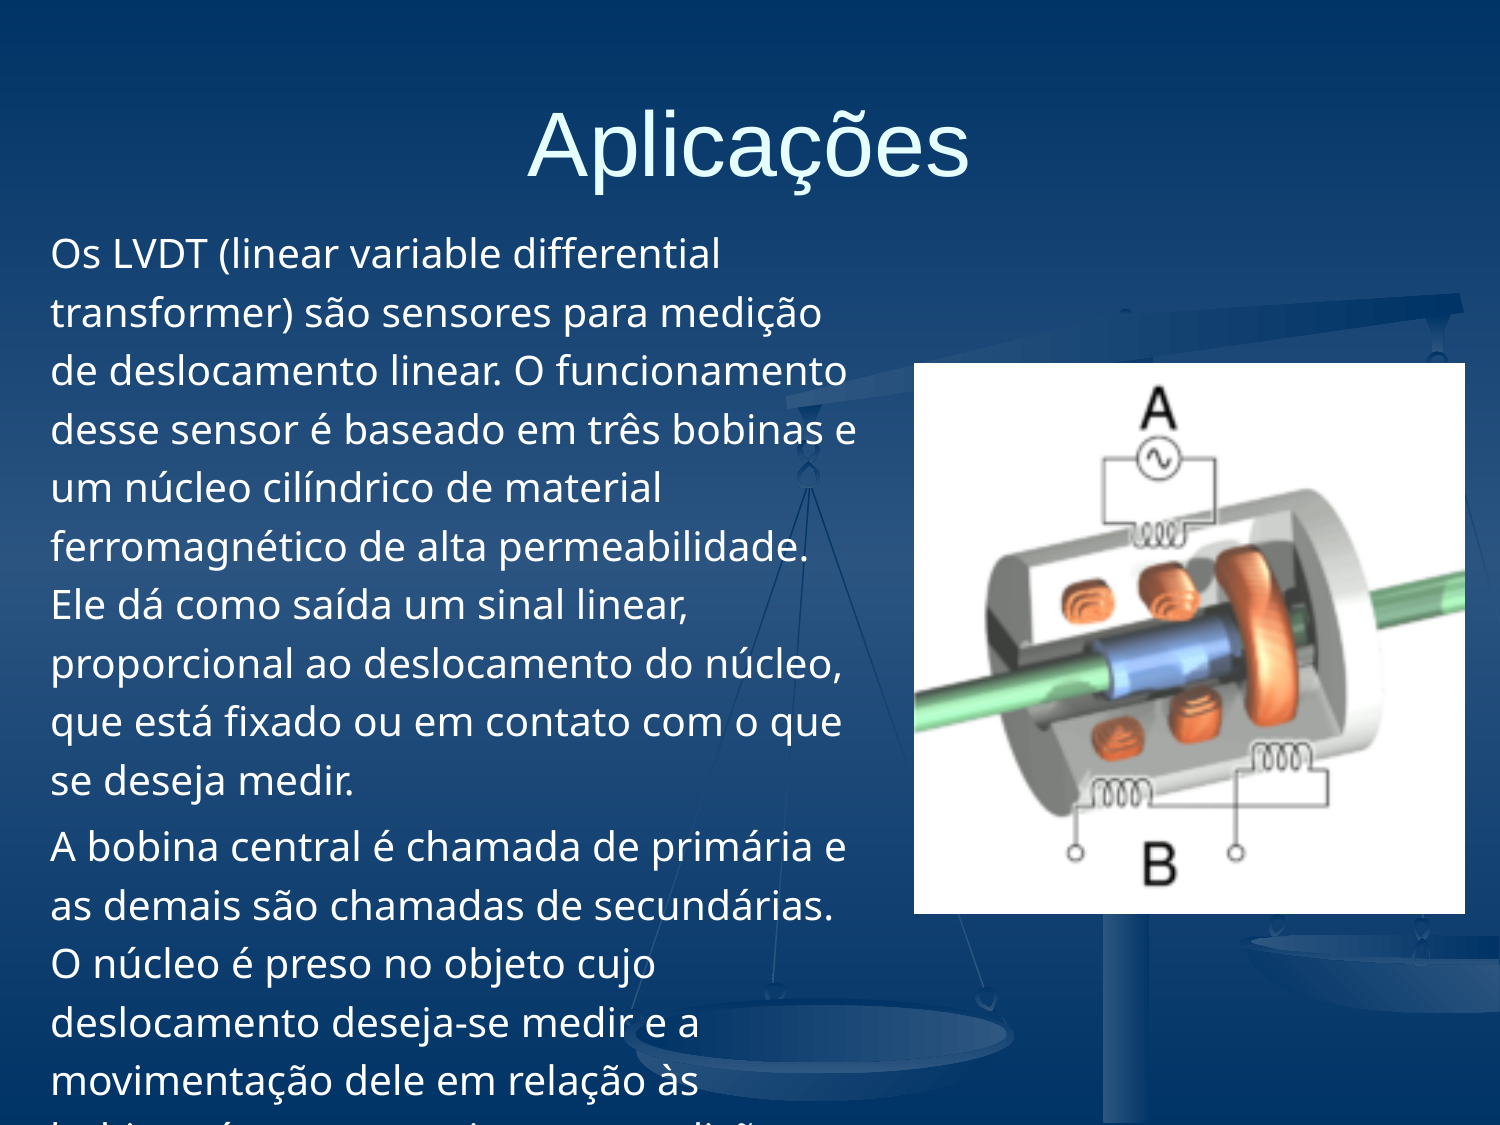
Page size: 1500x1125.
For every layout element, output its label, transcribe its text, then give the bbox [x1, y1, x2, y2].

picture [913, 363, 1466, 915]
list Os LVDT (linear variable differential transformer) são sensores para medição de deslocamento linear. O funcionamento desse sensor é baseado em três bobinas e um núcleo cilíndrico de material ferromagnético de alta permeabilidade. Ele dá como saída um sinal linear, proporcional ao deslocamento do núcleo, que está fixado ou em contato com o que se deseja medir. A bobina central é chamada de primária e as demais são chamadas de secundárias. O núcleo é preso no objeto cujo deslocamento deseja-se medir e a movimentação dele em relação às bobinas é o que permite esta medição. [34, 210, 875, 955]
title Aplicações [74, 45, 1426, 234]
